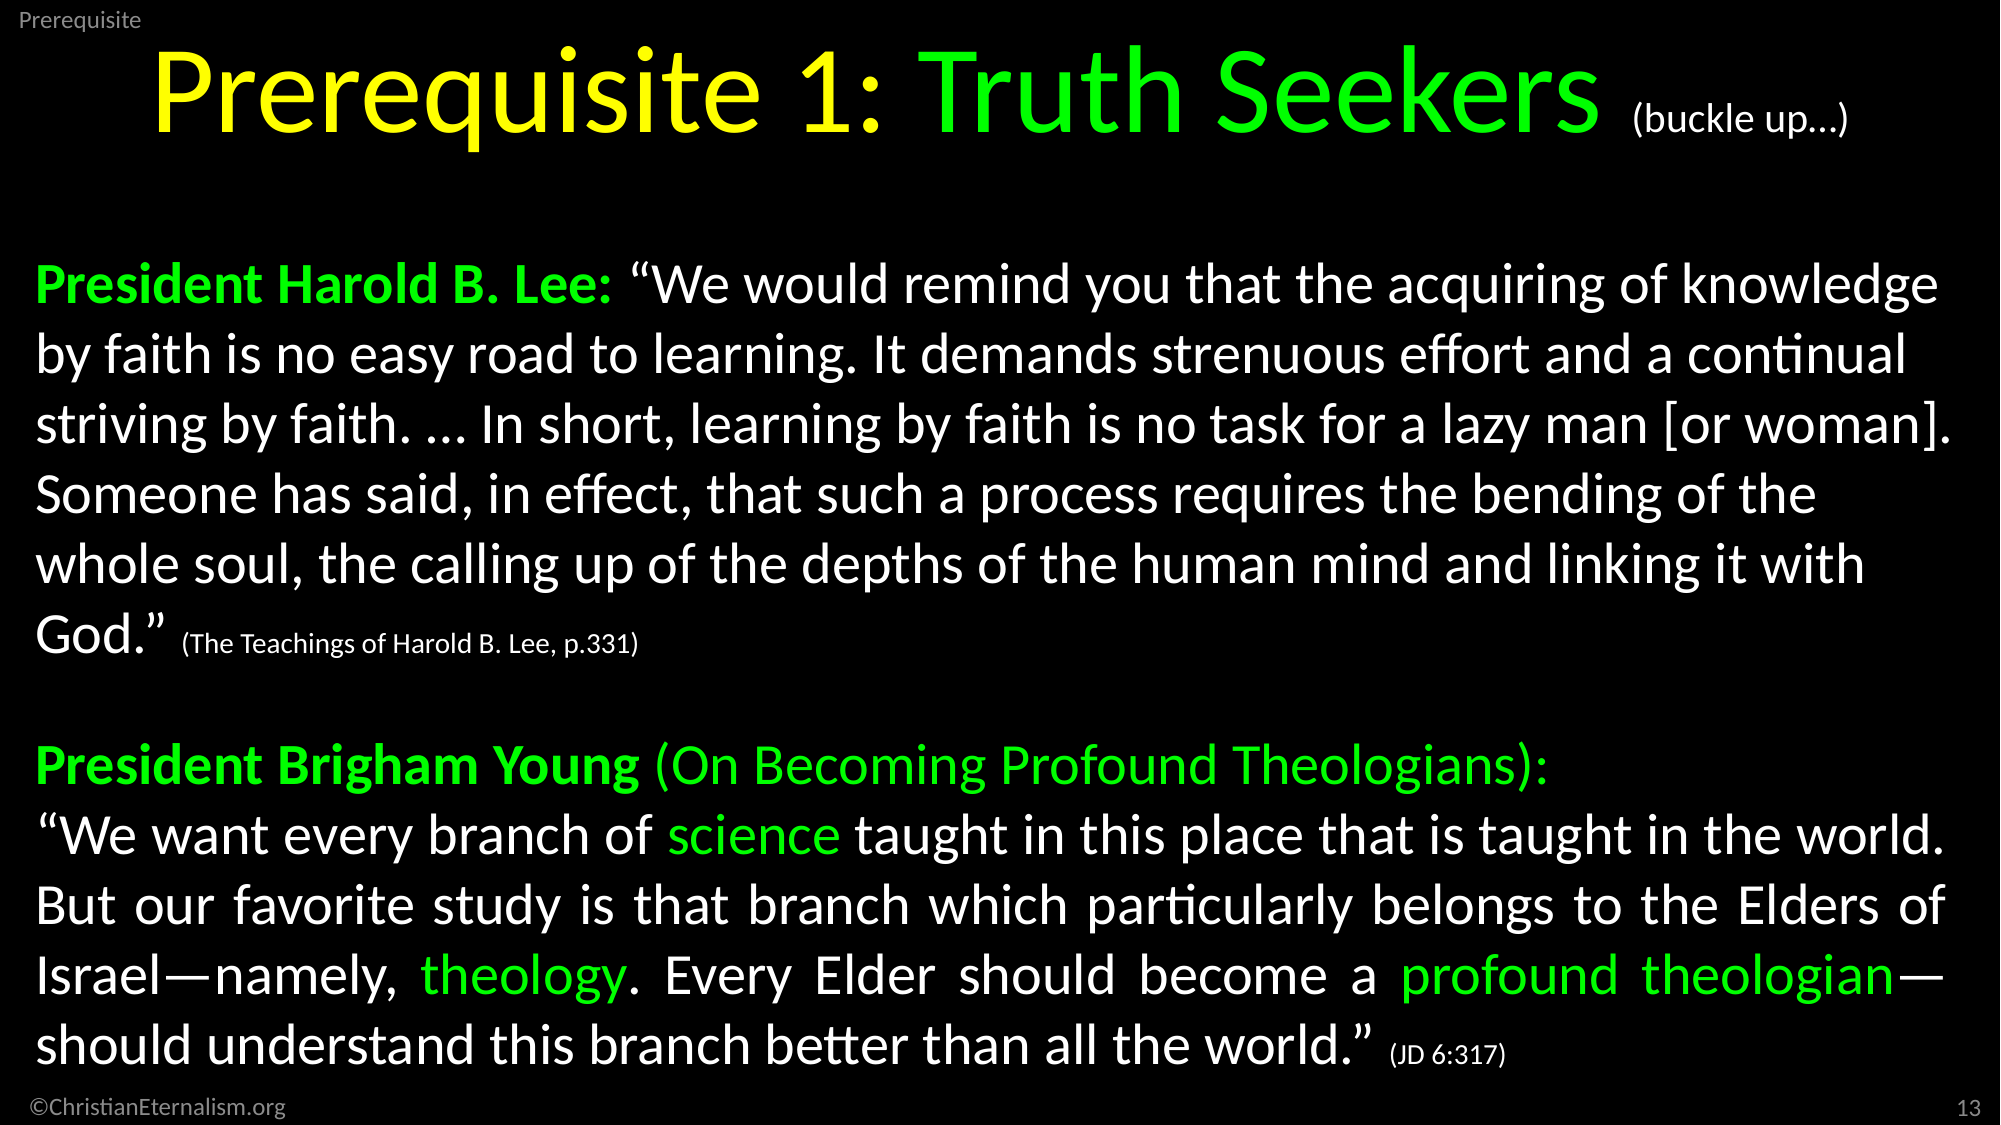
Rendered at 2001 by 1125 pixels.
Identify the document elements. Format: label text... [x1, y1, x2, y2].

text_box President Brigham Young (On Becoming Profound Theologians): “We want every branch of science taught in this place that is taught in the world. But our favorite study is that branch which particularly belongs to the Elders of Israel—namely, theology. Every Elder should become a profound theologian—should understand this branch better than all the world.” (JD 6:317) [20, 718, 1963, 1084]
text_box Prerequisite 1: Truth Seekers (buckle up…) [0, 0, 2000, 165]
slide_number 13 [1937, 1087, 2000, 1125]
footer ©ChristianEternalism.org [2, 1087, 313, 1125]
text_box President Harold B. Lee: “We would remind you that the acquiring of knowledge by faith is no easy road to learning. It demands strenuous effort and a continual striving by faith. … In short, learning by faith is no task for a lazy man [or woman]. Someone has said, in effect, that such a process requires the bending of the whole soul, the calling up of the depths of the human mind and linking it with God.” (The Teachings of Harold B. Lee, p.331) [20, 237, 1984, 673]
